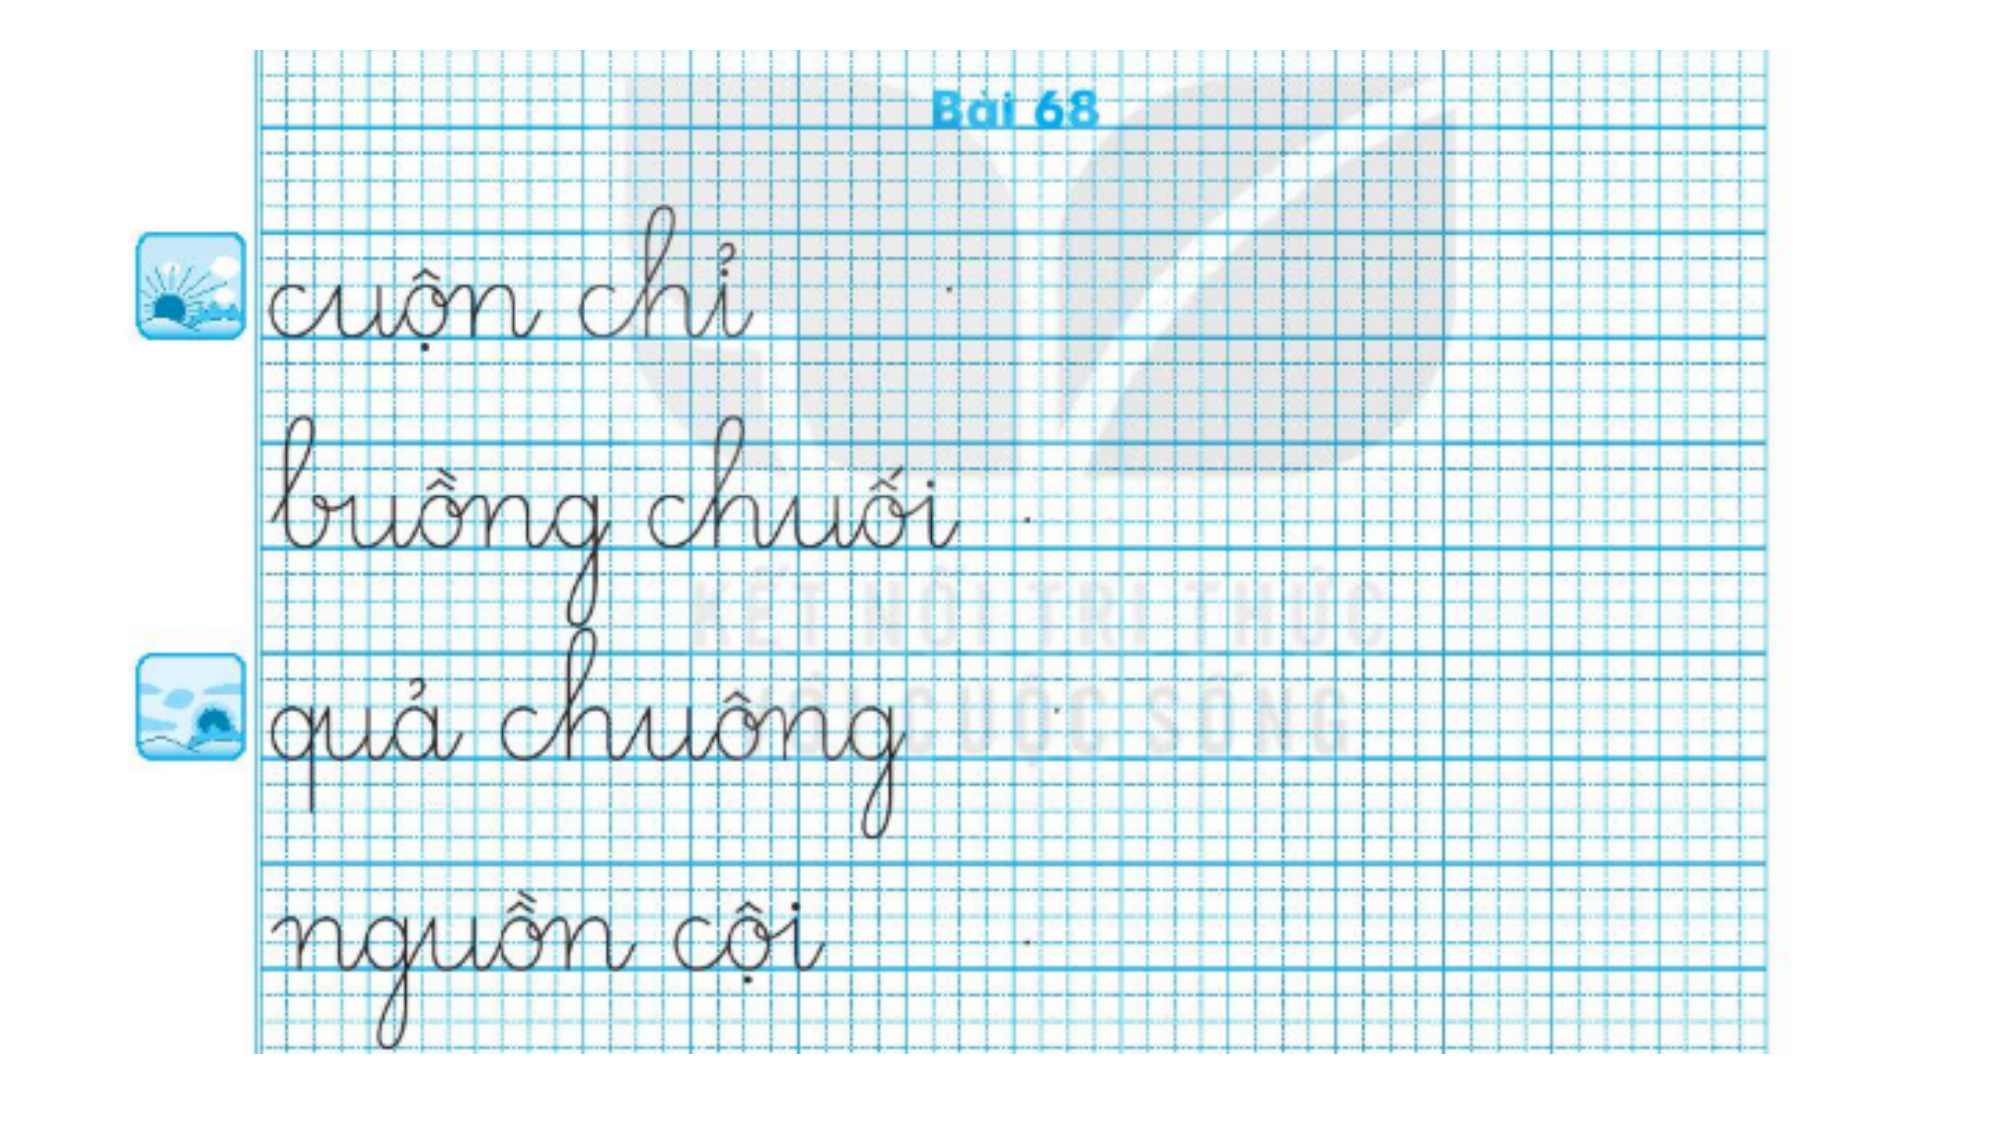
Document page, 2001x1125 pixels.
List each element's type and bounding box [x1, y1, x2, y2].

picture [74, 49, 1794, 1054]
